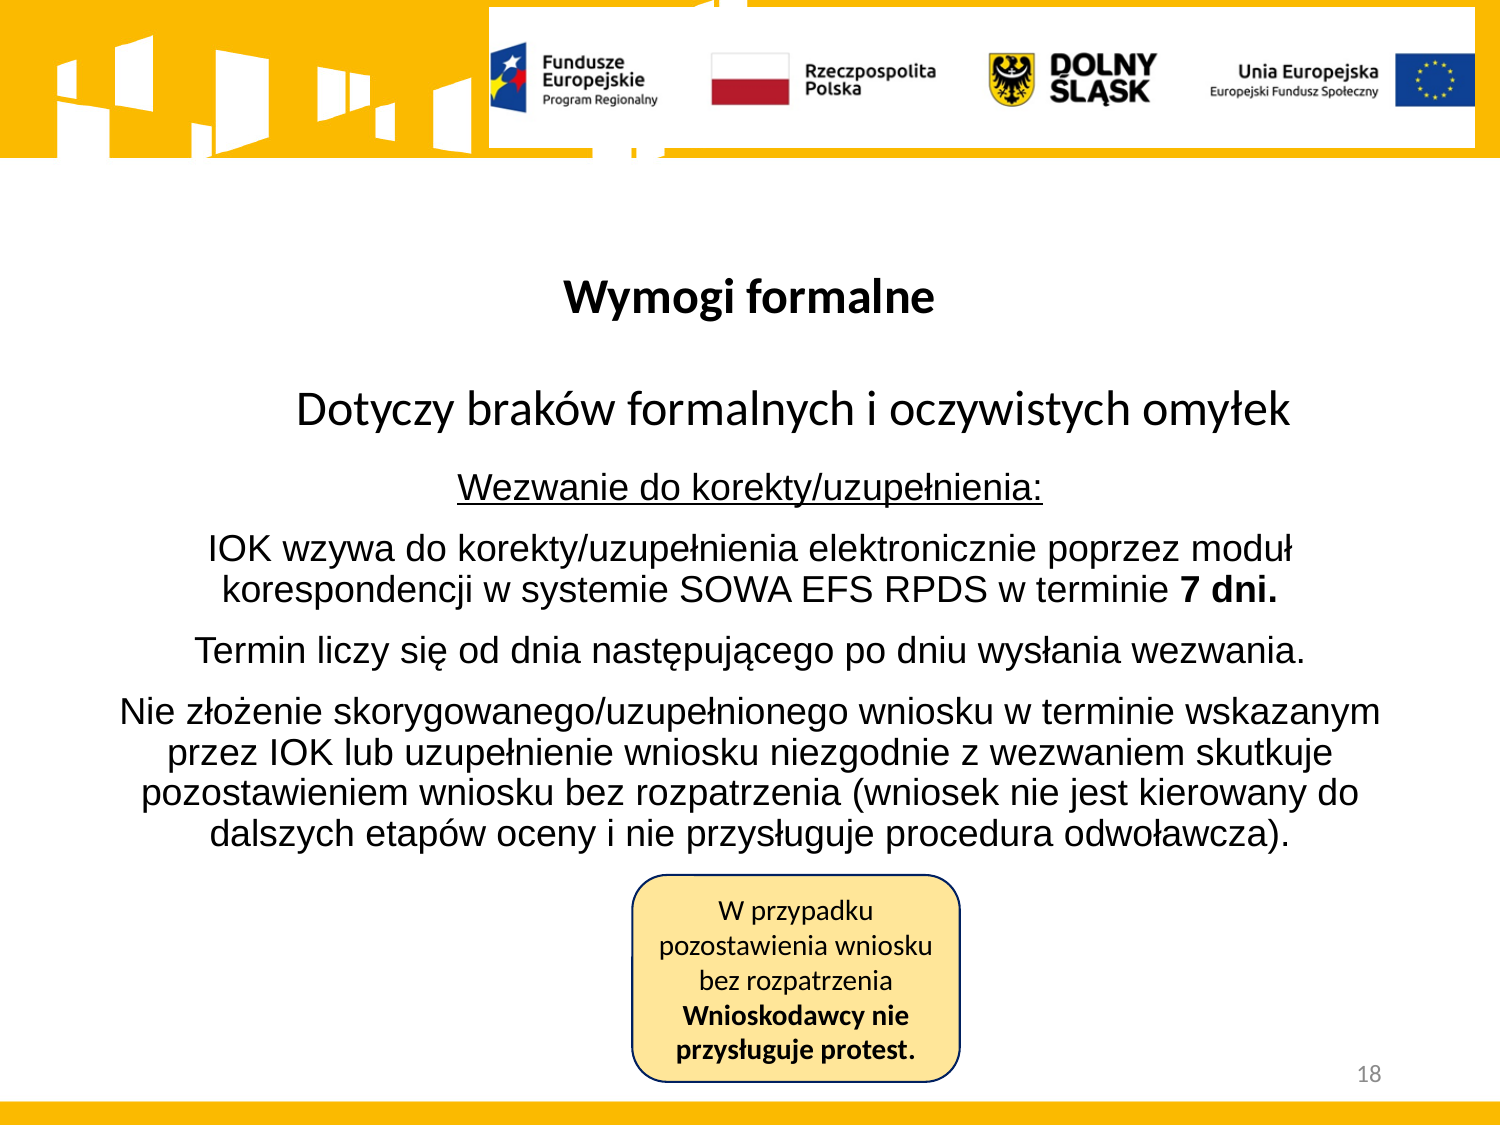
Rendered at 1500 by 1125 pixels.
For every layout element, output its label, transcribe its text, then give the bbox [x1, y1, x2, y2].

picture [0, 0, 1500, 1125]
text_box W przypadku pozostawienia wniosku bez rozpatrzenia Wnioskodawcy nie przysługuje protest. [631, 873, 961, 1083]
list Dotyczy braków formalnych i oczywistych omyłek [281, 374, 1311, 460]
text_box Wezwanie do korekty/uzupełnienia: IOK wzywa do korekty/uzupełnienia elektronicznie poprzez moduł korespondencji w systemie SOWA EFS RPDS w terminie 7 dni. Termin liczy się od dnia następującego po dniu wysłania wezwania. Nie złożenie skorygowanego/uzupełnionego wniosku w terminie wskazanym przez IOK lub uzupełnienie wniosku niezgodnie z wezwaniem skutkuje pozostawieniem wniosku bez rozpatrzenia (wniosek nie jest kierowany do dalszych etapów oceny i nie przysługuje procedura odwoławcza). [64, 460, 1436, 895]
title Wymogi formalne [102, 220, 1398, 375]
slide_number 18 [1059, 1042, 1397, 1103]
